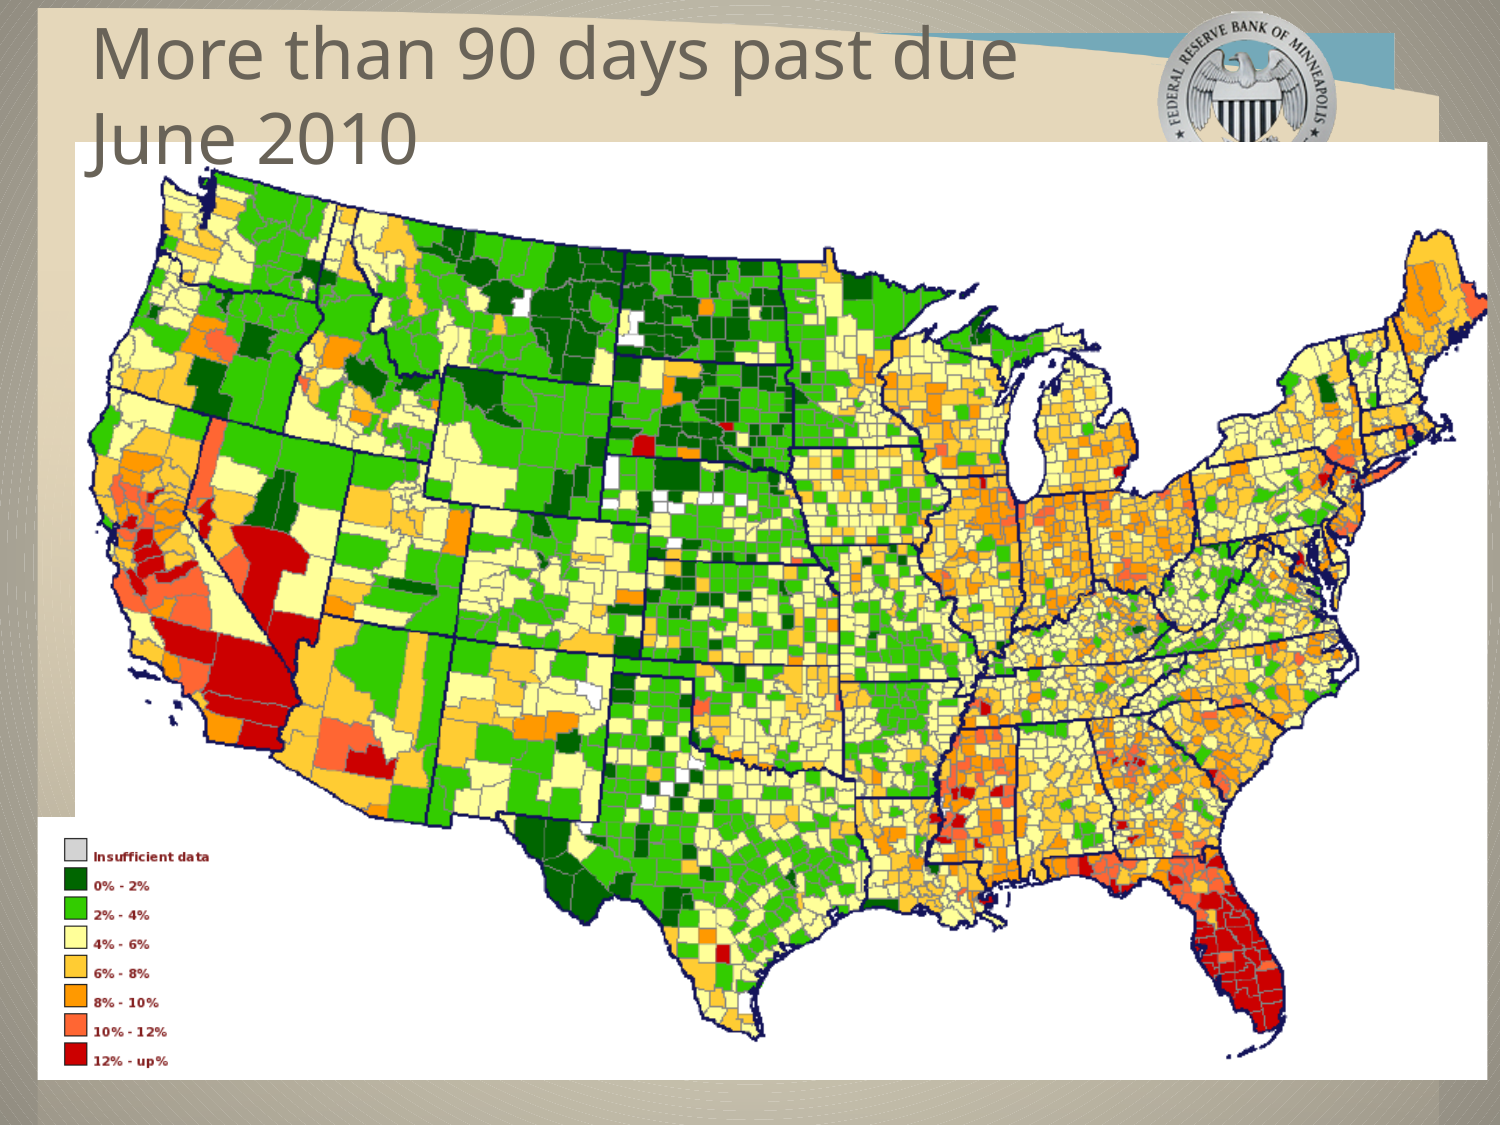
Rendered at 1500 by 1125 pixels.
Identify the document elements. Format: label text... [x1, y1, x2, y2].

title More than 90 days past due June 2010 [75, 0, 1425, 141]
picture [37, 0, 1488, 1125]
